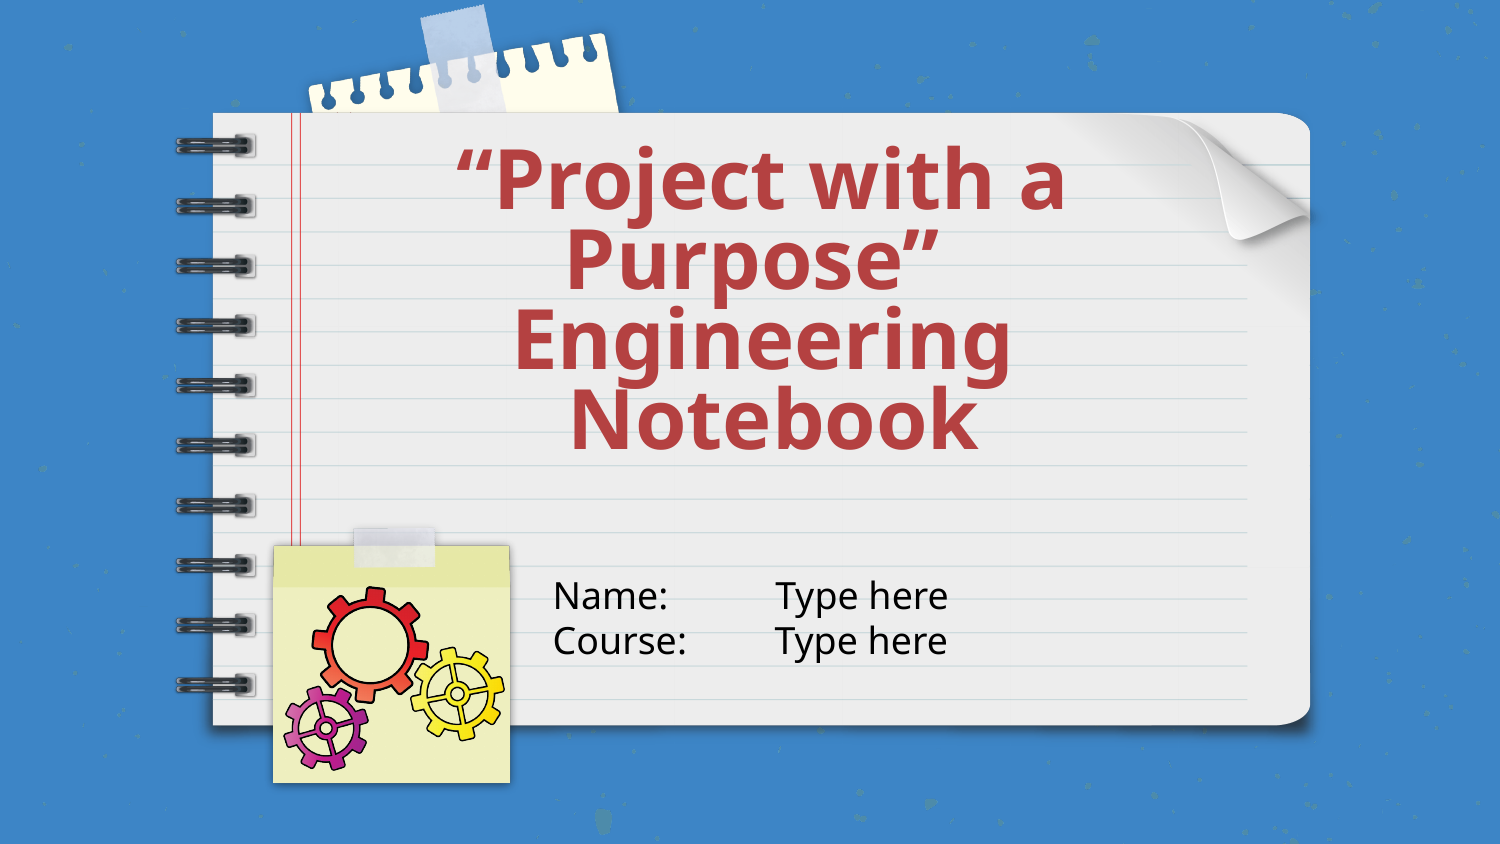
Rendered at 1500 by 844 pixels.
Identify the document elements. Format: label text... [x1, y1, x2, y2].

title “Project with a Purpose” Engineering Notebook [264, 142, 1262, 481]
text_box Name: Type here Course: Type here [537, 557, 1073, 678]
picture [171, 0, 1329, 795]
